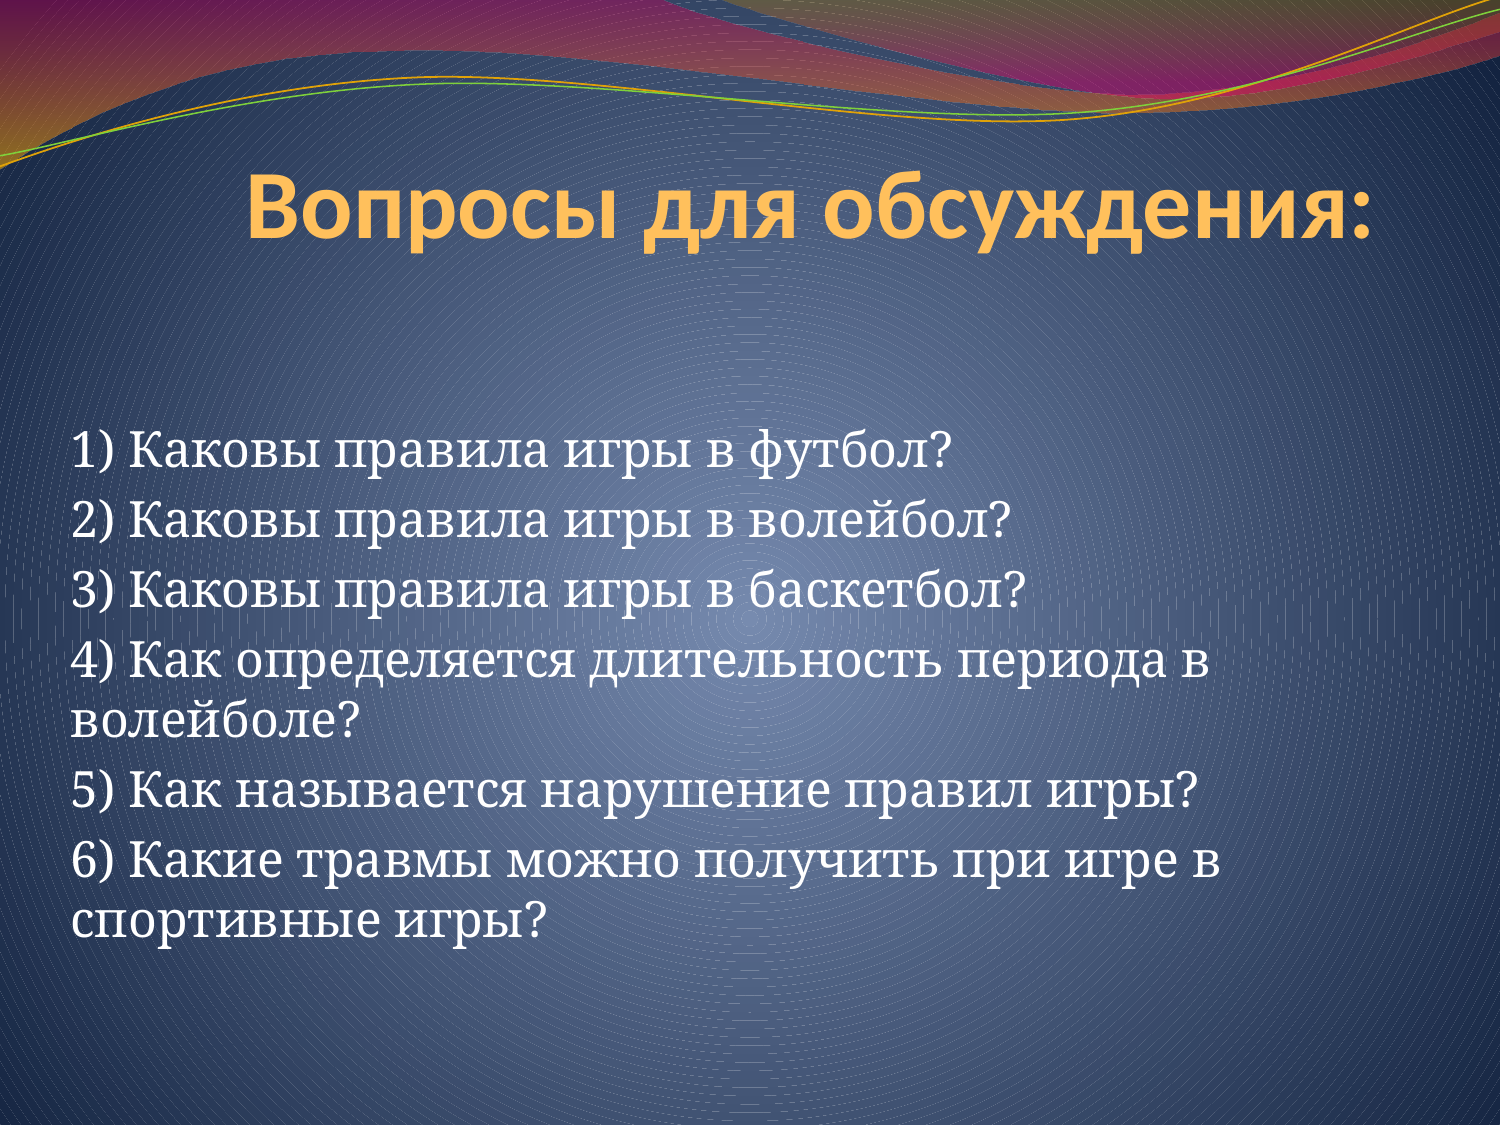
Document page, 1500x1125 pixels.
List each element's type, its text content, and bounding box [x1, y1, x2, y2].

subtitle 1) Каковы правила игры в футбол? 2) Каковы правила игры в волейбол? 3) Каковы правила игры в баскетбол? 4) Как определяется длительность периода в волейболе? 5) Как называется нарушение правил игры? 6) Какие травмы можно получить при игре в спортивные игры? [70, 410, 1465, 997]
title Вопросы для обсуждения: [105, 58, 1381, 258]
